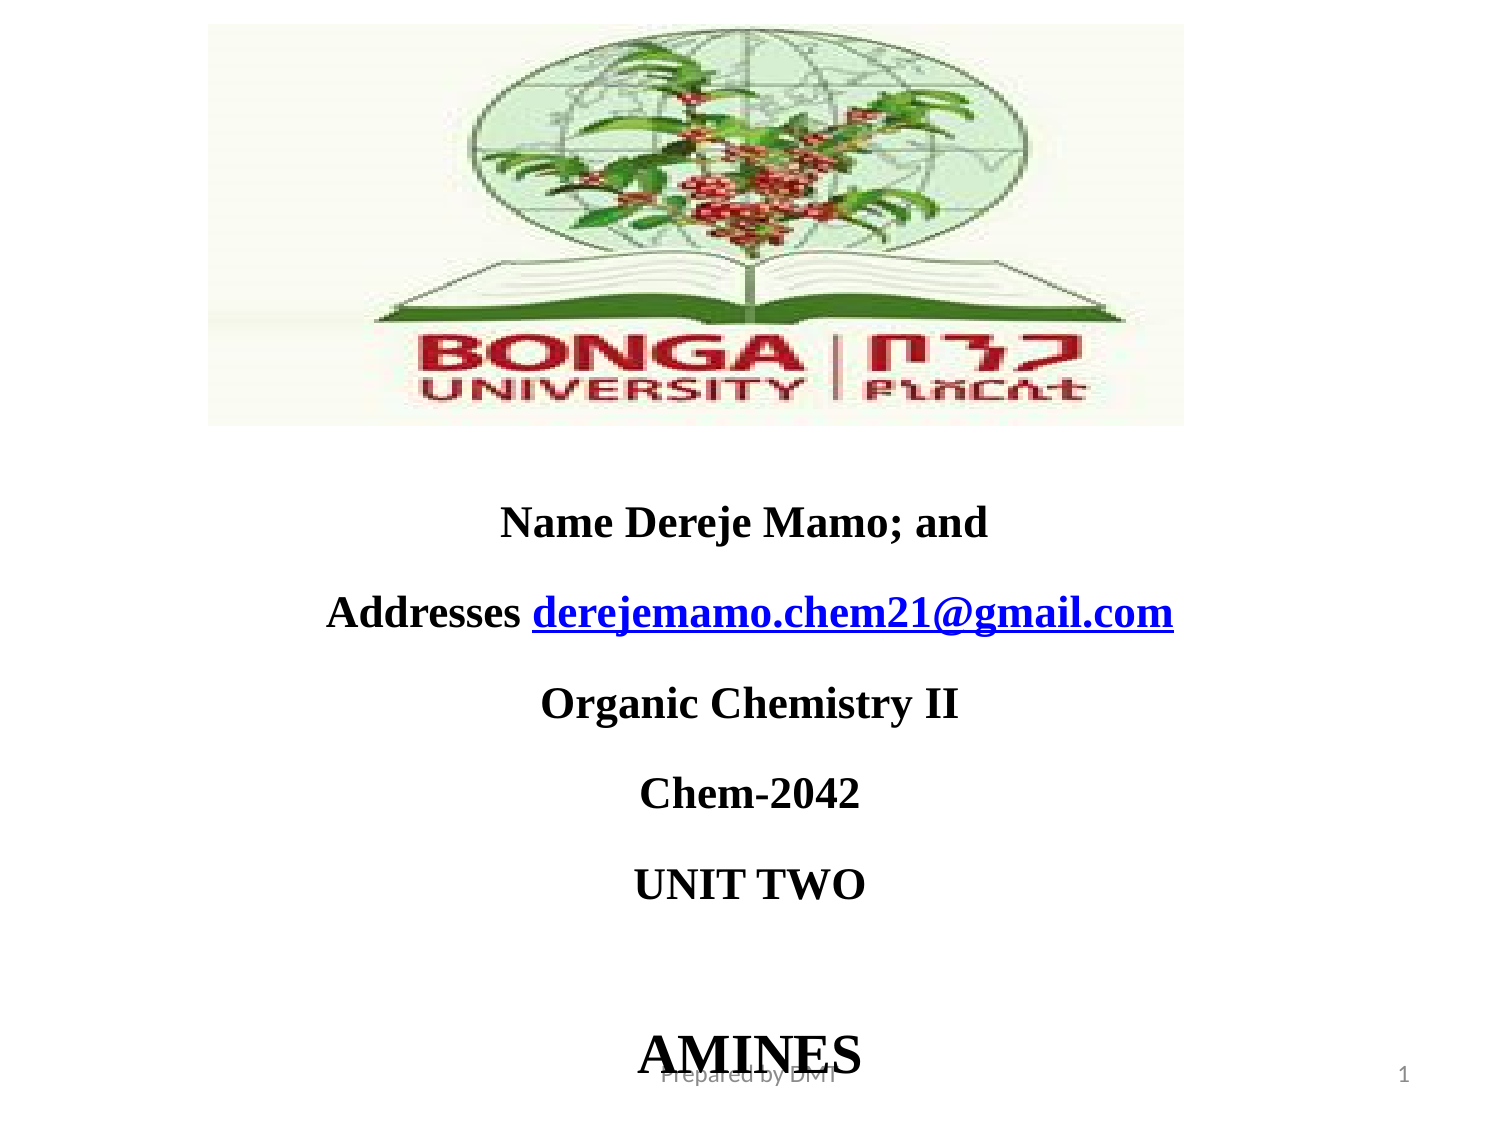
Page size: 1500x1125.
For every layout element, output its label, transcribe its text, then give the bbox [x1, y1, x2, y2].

slide_number 1 [1074, 1042, 1425, 1103]
subtitle Name Dereje Mamo; and Addresses derejemamo.chem21@gmail.com Organic Chemistry II Chem-2042 UNIT TWO AMINES [29, 435, 1471, 1094]
footer Prepared by DMT [512, 1042, 988, 1103]
picture [3, 4, 1487, 427]
